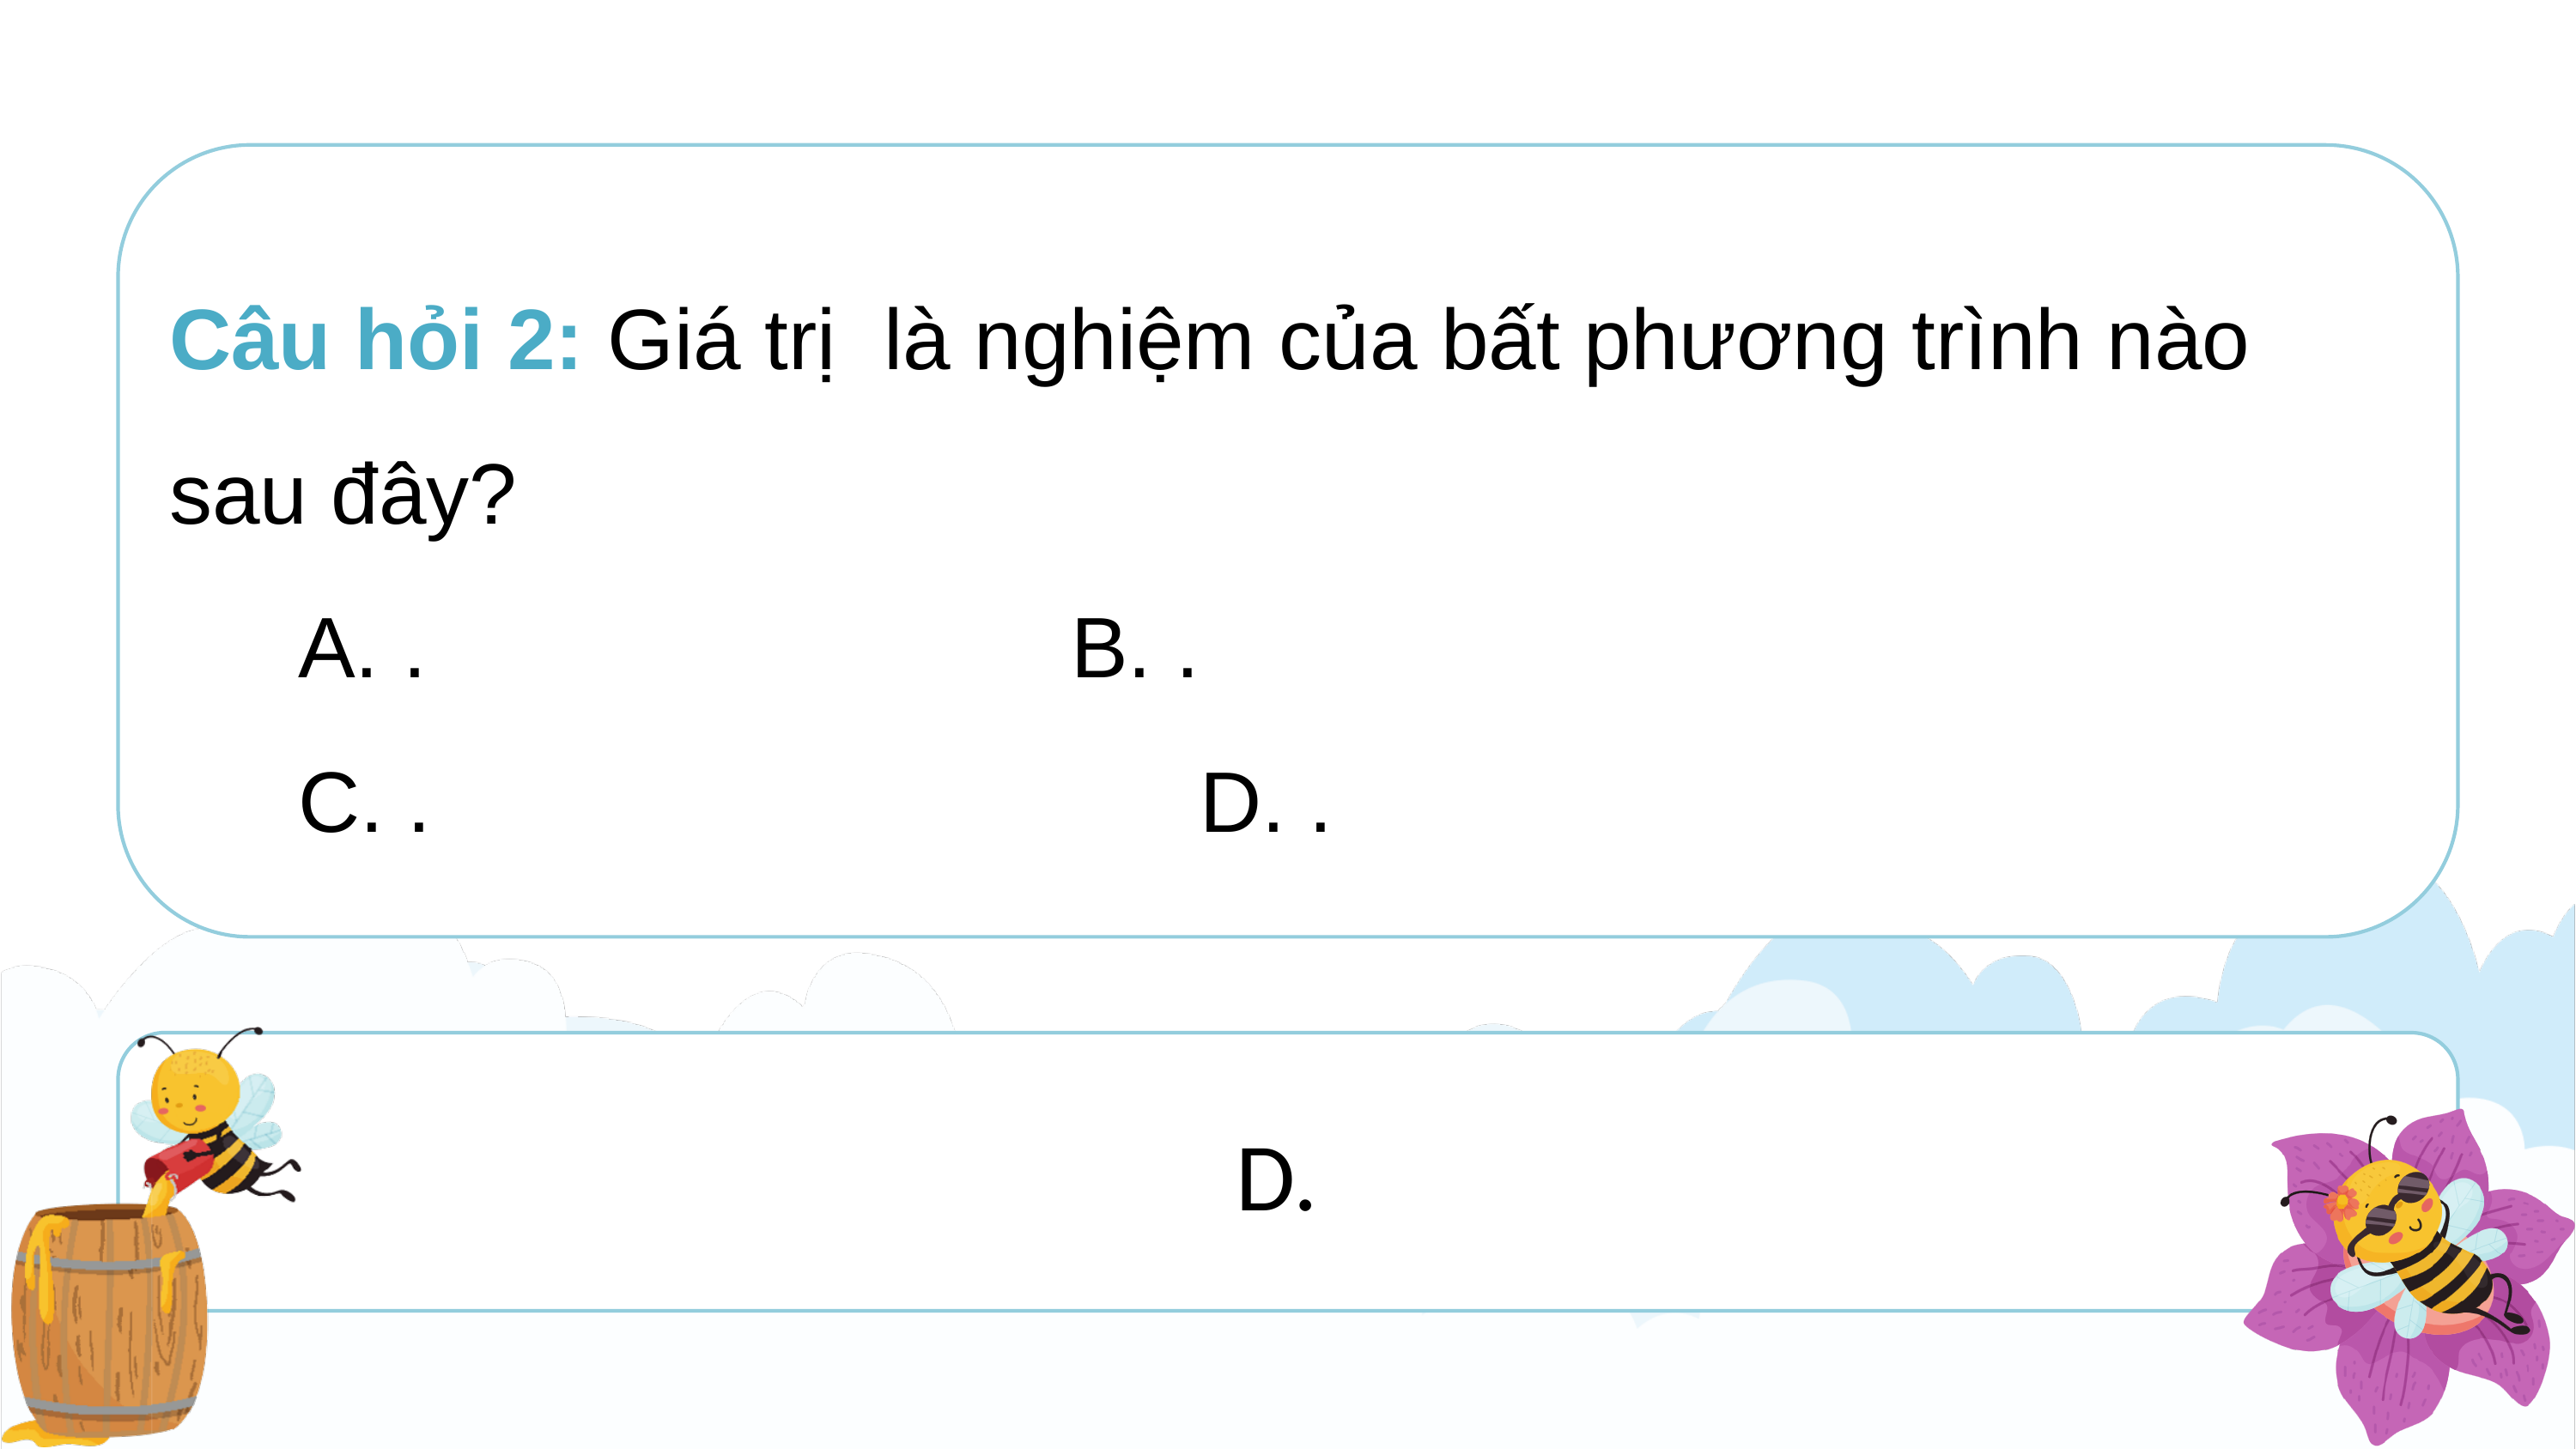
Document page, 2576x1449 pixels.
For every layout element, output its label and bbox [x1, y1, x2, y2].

picture [0, 851, 2576, 1449]
